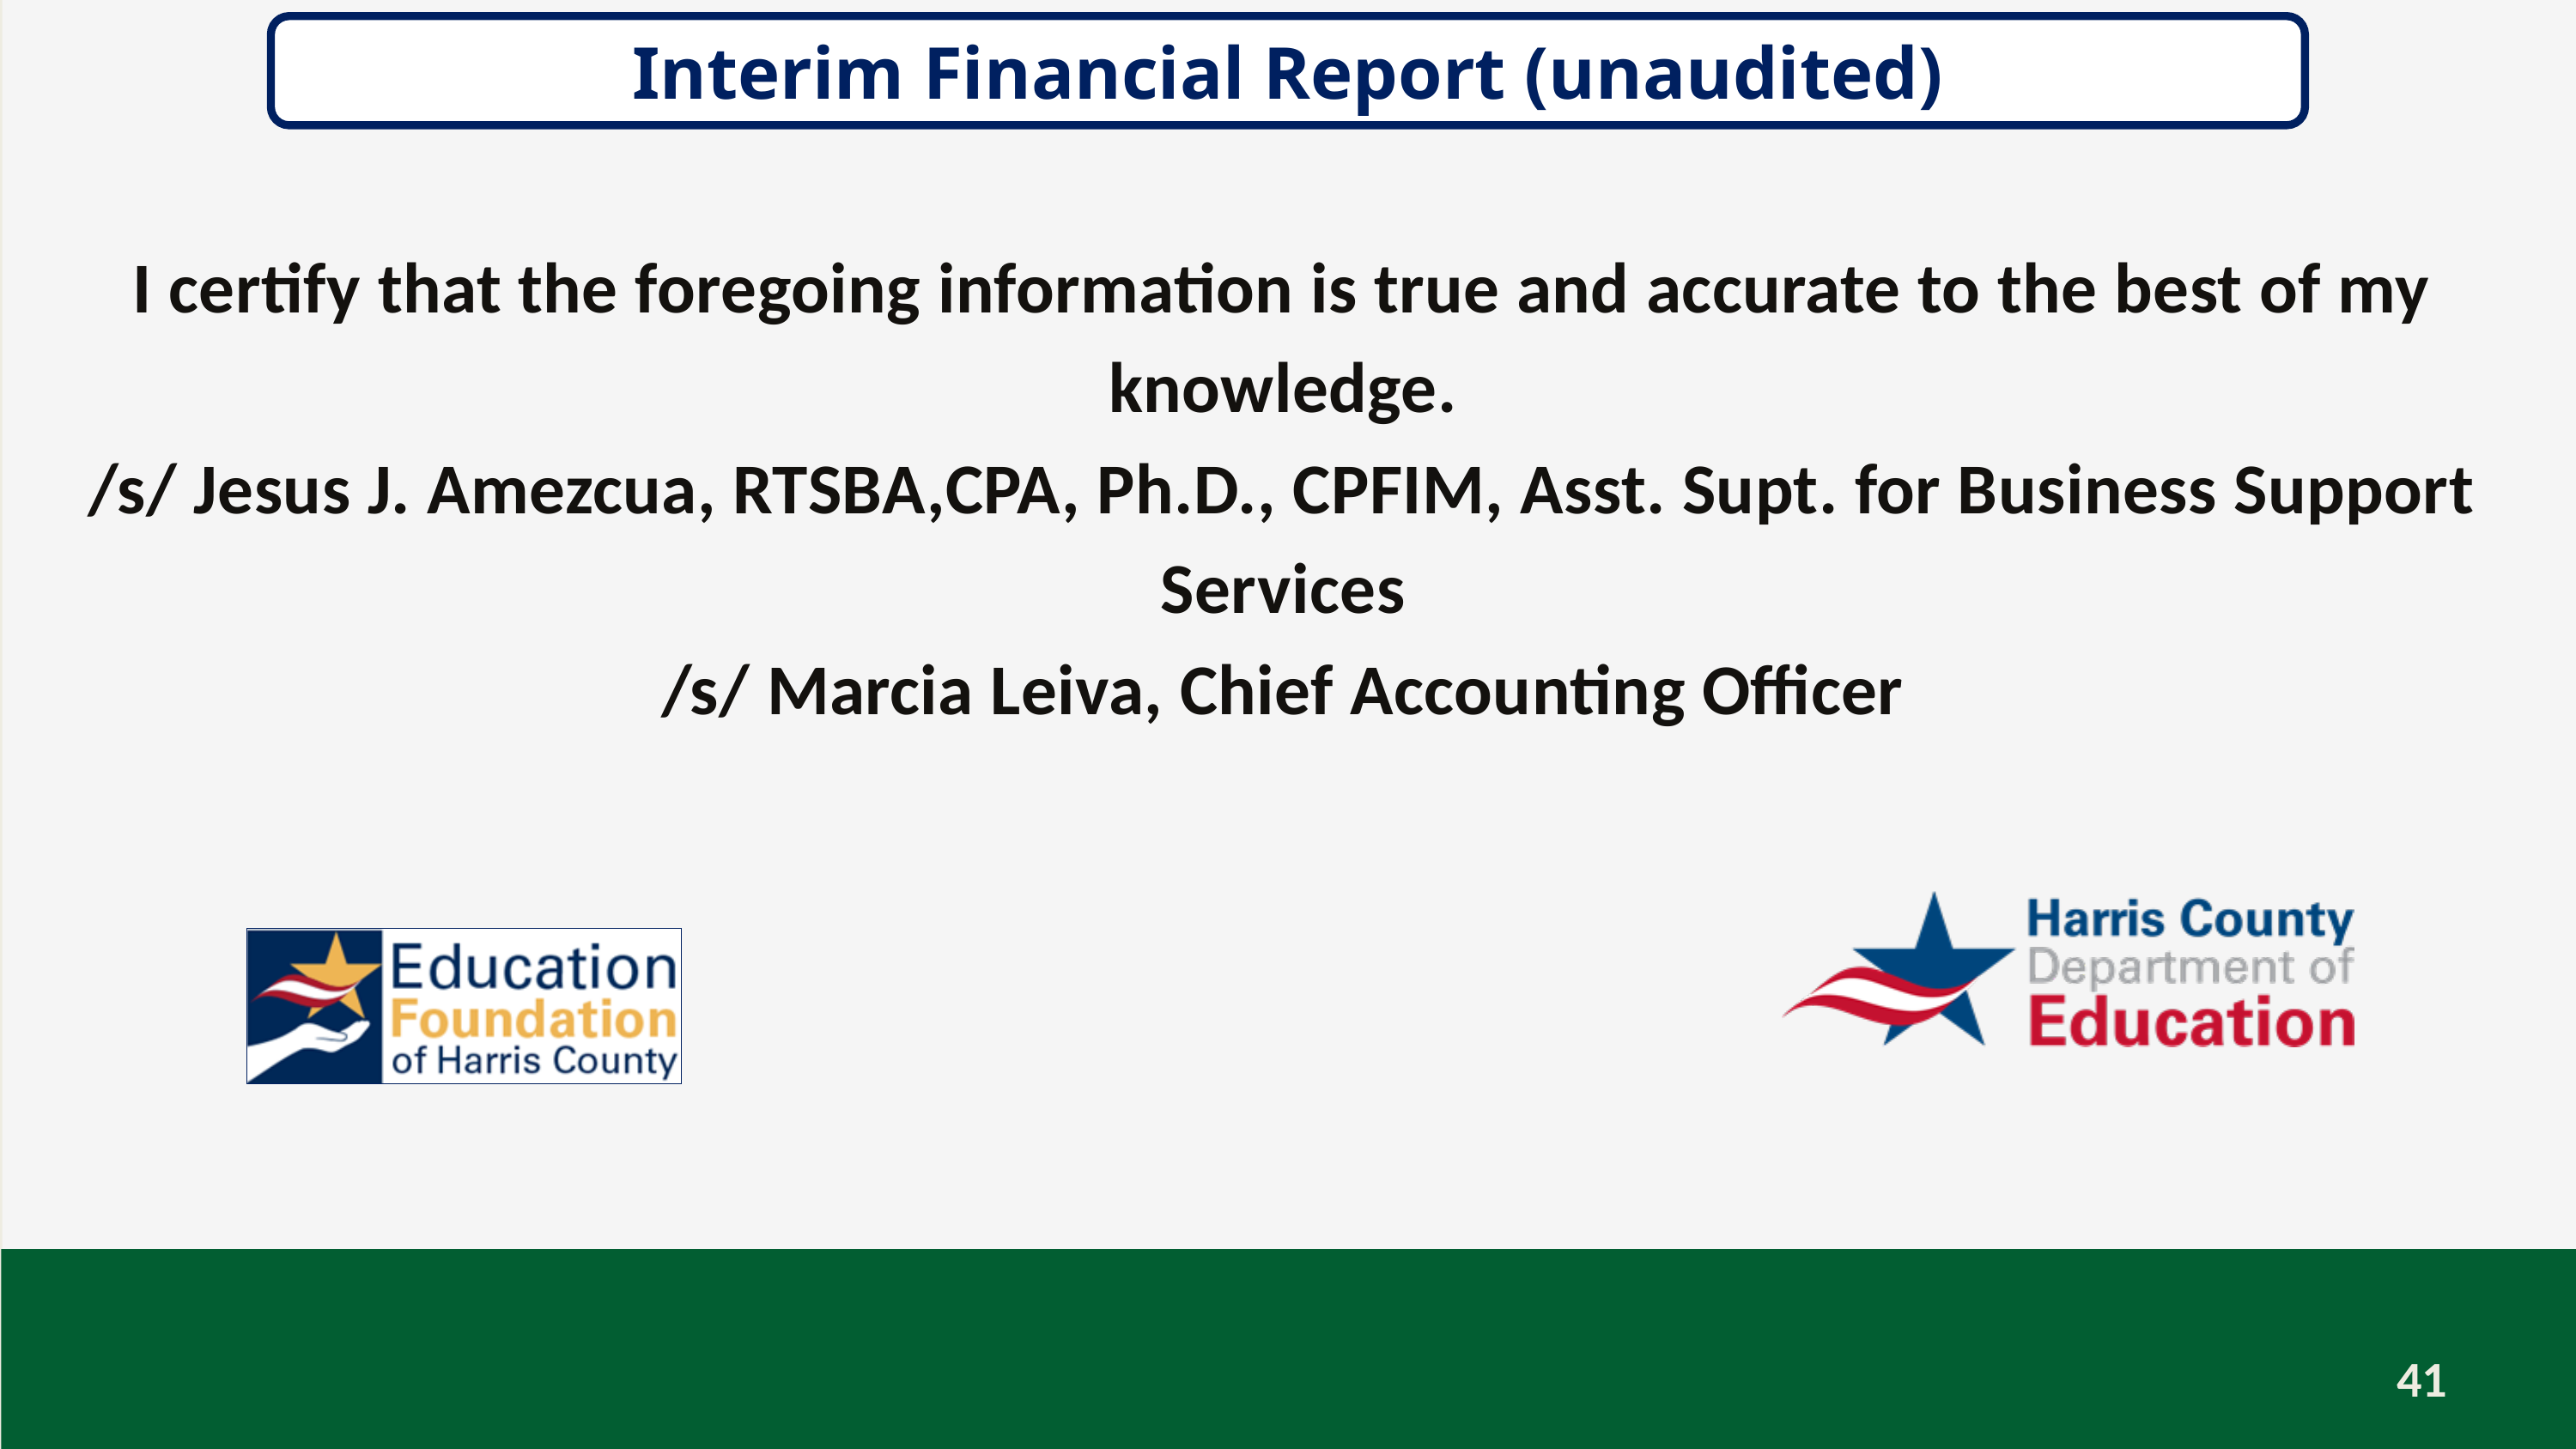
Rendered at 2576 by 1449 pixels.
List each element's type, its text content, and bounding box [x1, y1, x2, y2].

text_box [2, 0, 2576, 1249]
text_box Interim Financial Report (unaudited) [269, 14, 2307, 128]
text_box I certify that the foregoing information is true and accurate to the best of my knowledge. /s/ Jesus J. Amezcua, RTSBA,CPA, Ph.D., CPFIM, Asst. Supt. for Business Support Services /s/ Marcia Leiva, Chief Accounting Officer [0, 226, 2566, 730]
text_box [1, 1249, 2576, 1449]
slide_number 41 [2393, 1347, 2447, 1409]
picture [246, 927, 683, 1084]
picture [1781, 891, 2354, 1048]
